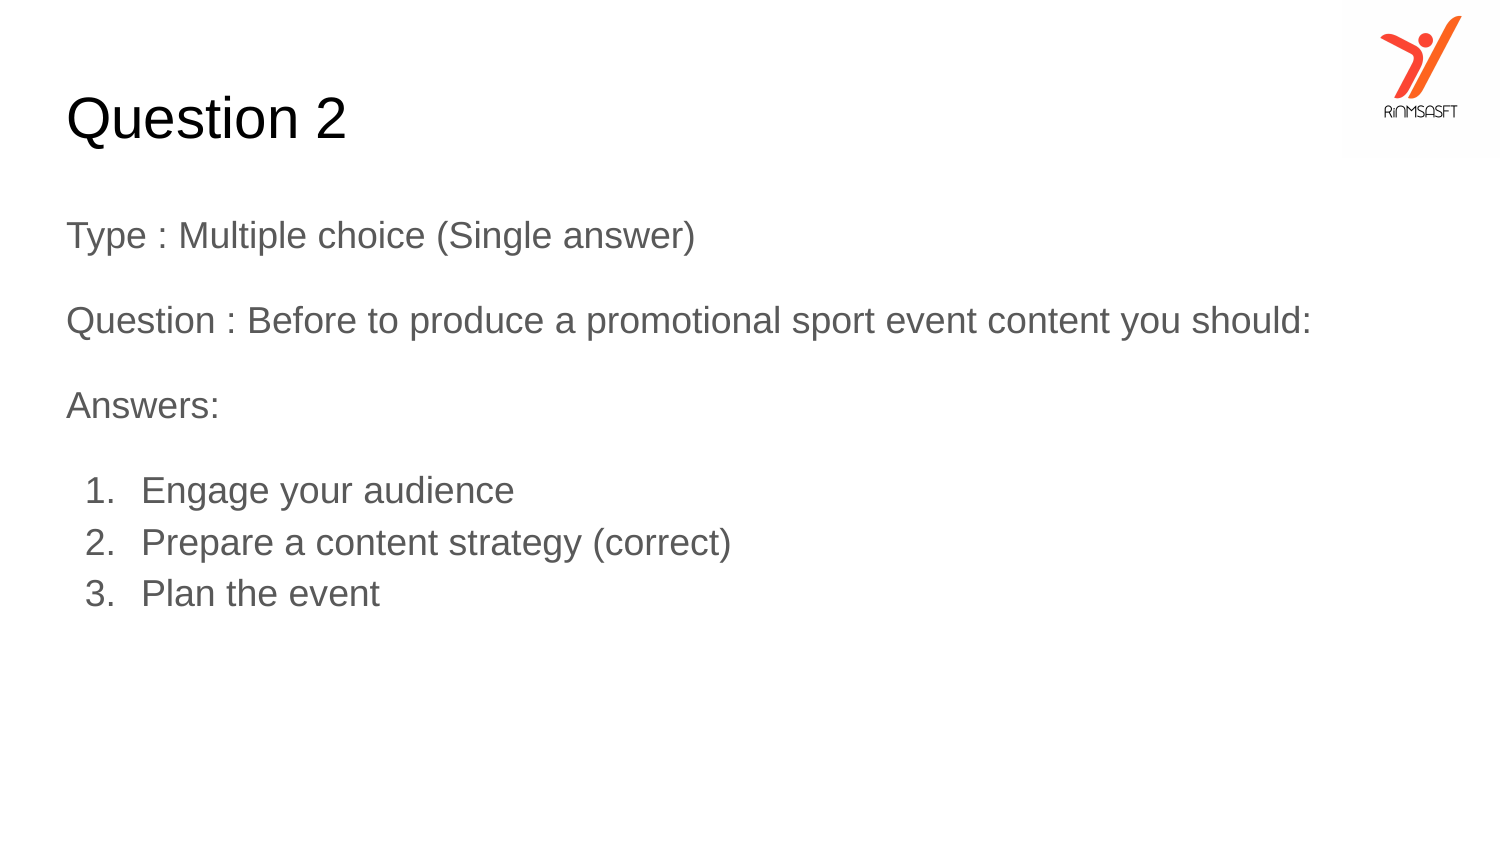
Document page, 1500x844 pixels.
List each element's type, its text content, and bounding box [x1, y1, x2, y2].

title Question 2 [51, 65, 1338, 160]
picture [1342, 0, 1500, 158]
list Type : Multiple choice (Single answer) Question : Before to produce a promotional sport event content you should: Answers: Engage your audience Prepare a content strategy (correct) Plan the event [51, 189, 1449, 750]
